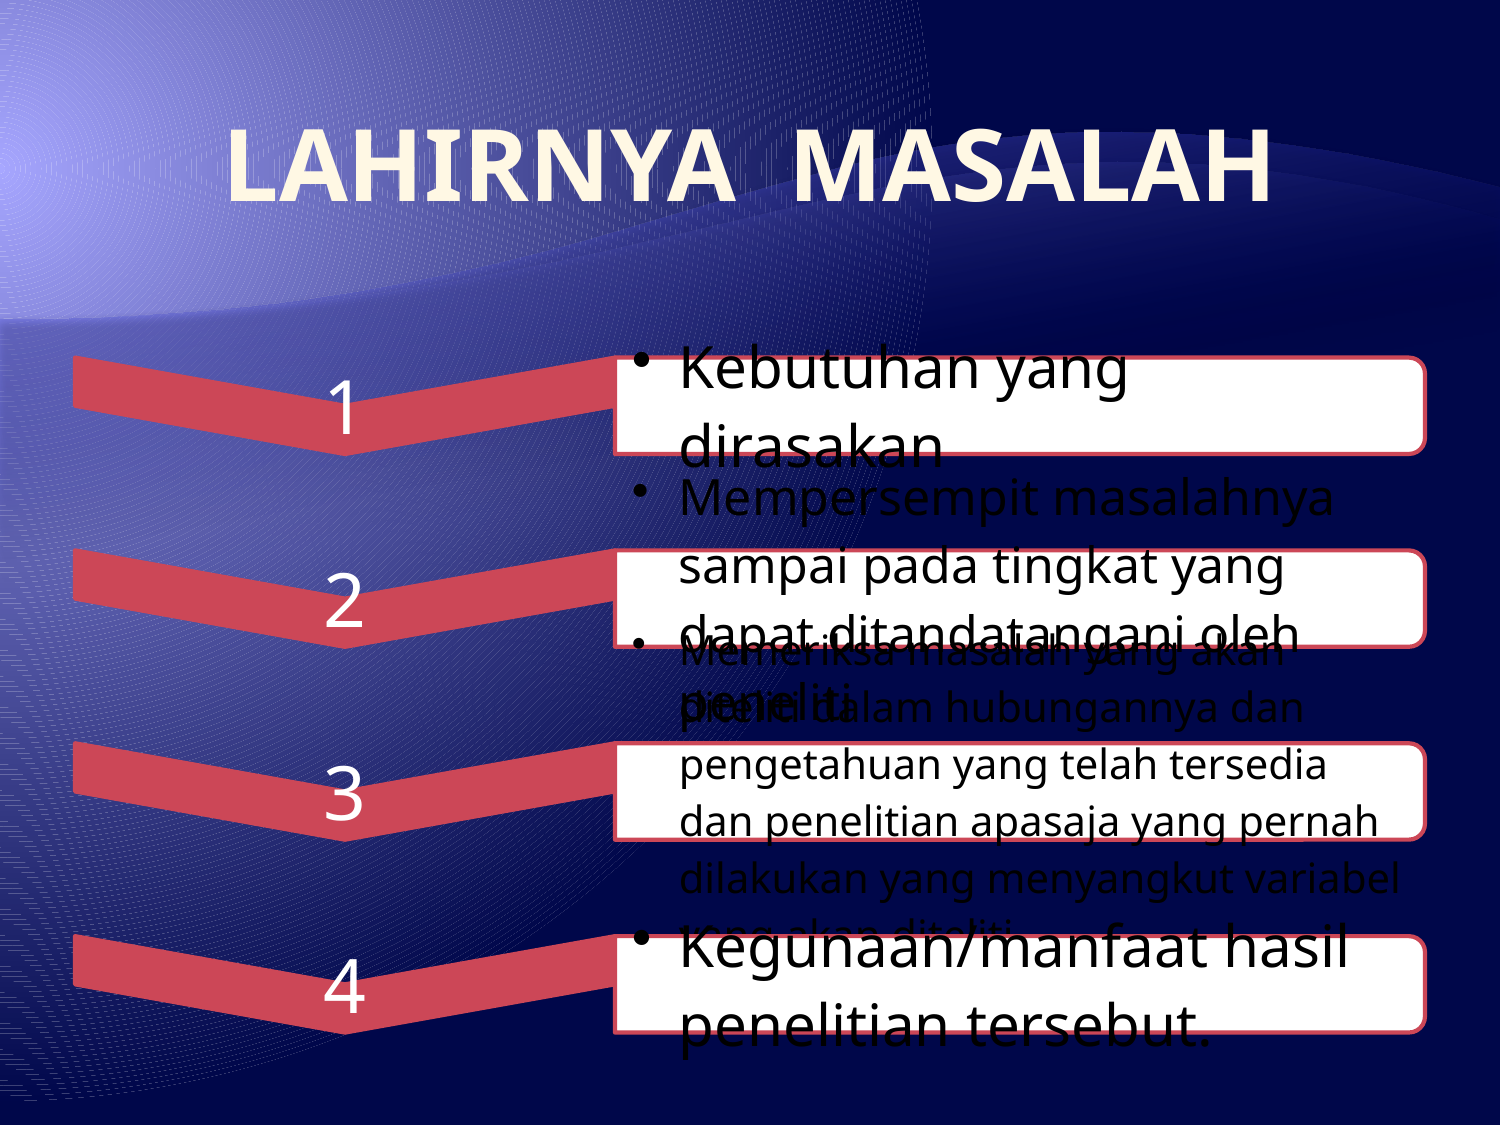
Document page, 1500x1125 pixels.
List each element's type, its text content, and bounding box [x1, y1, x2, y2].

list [74, 357, 1426, 1033]
title LAHIRNYA MASALAH [75, 46, 1425, 223]
